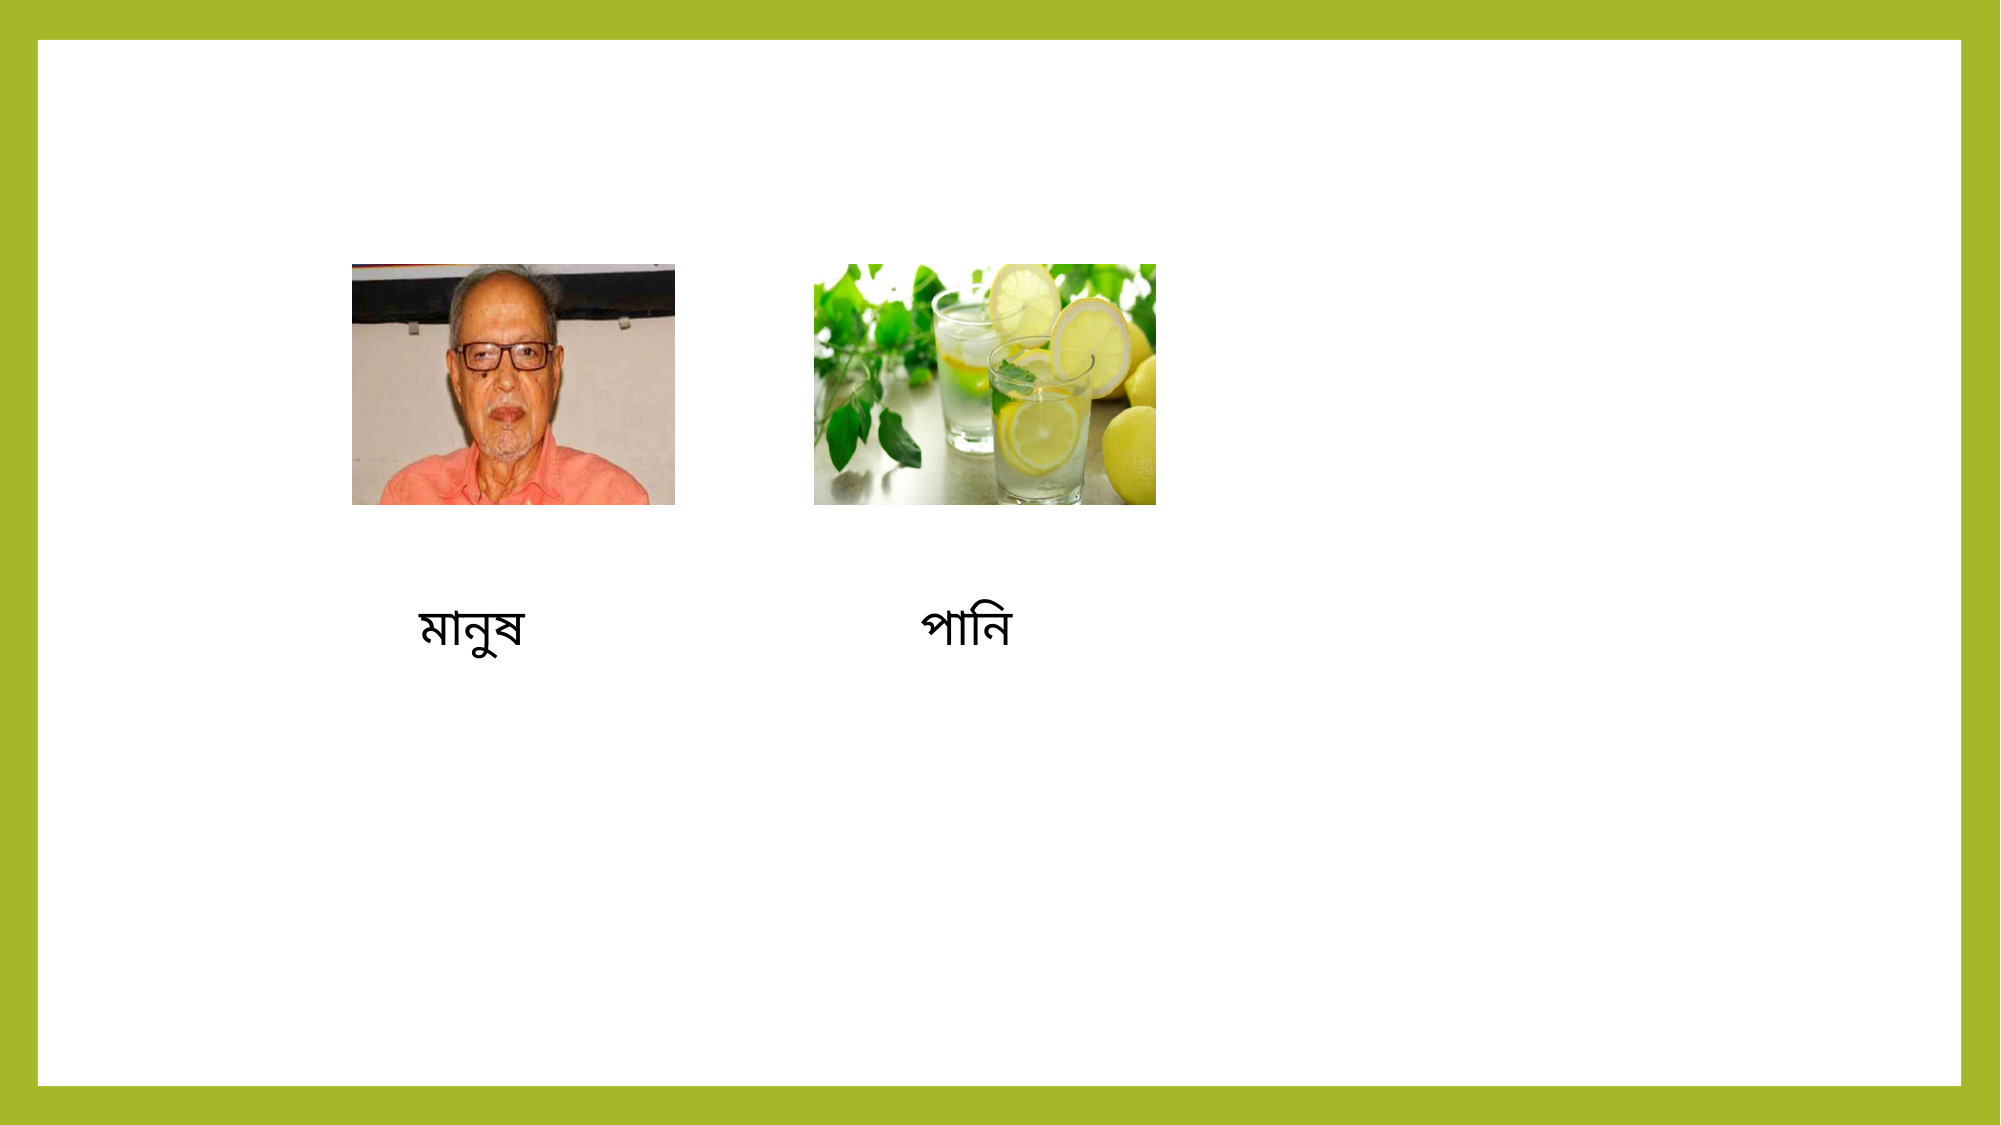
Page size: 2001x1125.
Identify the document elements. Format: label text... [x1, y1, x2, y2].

text_box পানি [905, 588, 1064, 663]
text_box মানুষ [404, 588, 559, 663]
picture [814, 264, 1156, 505]
picture [352, 264, 675, 505]
